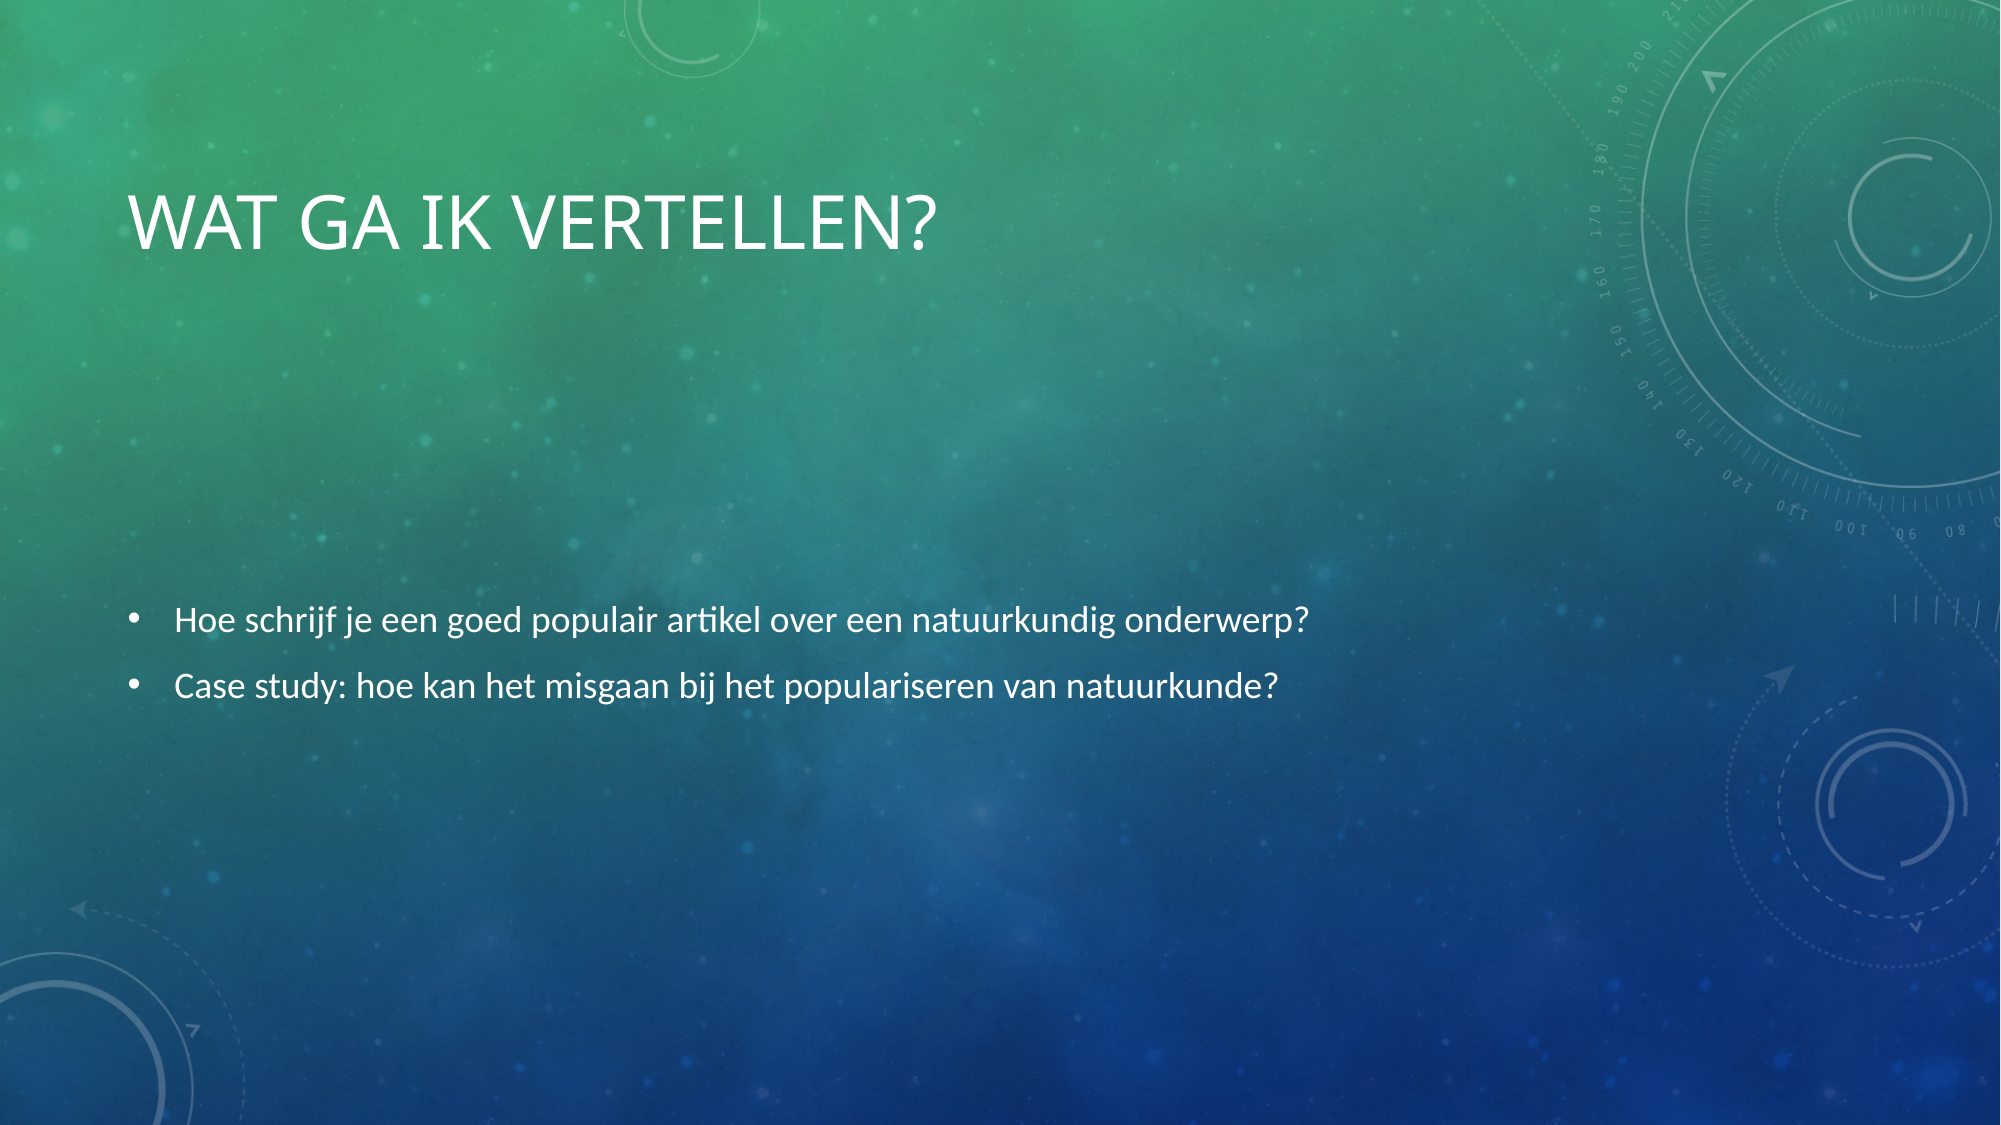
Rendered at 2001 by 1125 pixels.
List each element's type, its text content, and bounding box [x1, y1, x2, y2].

title Wat ga ik vertellen? [112, 99, 1775, 339]
picture [0, 0, 2001, 1125]
list Hoe schrijf je een goed populair artikel over een natuurkundig onderwerp? Case study: hoe kan het misgaan bij het populariseren van natuurkunde? [112, 351, 1775, 950]
